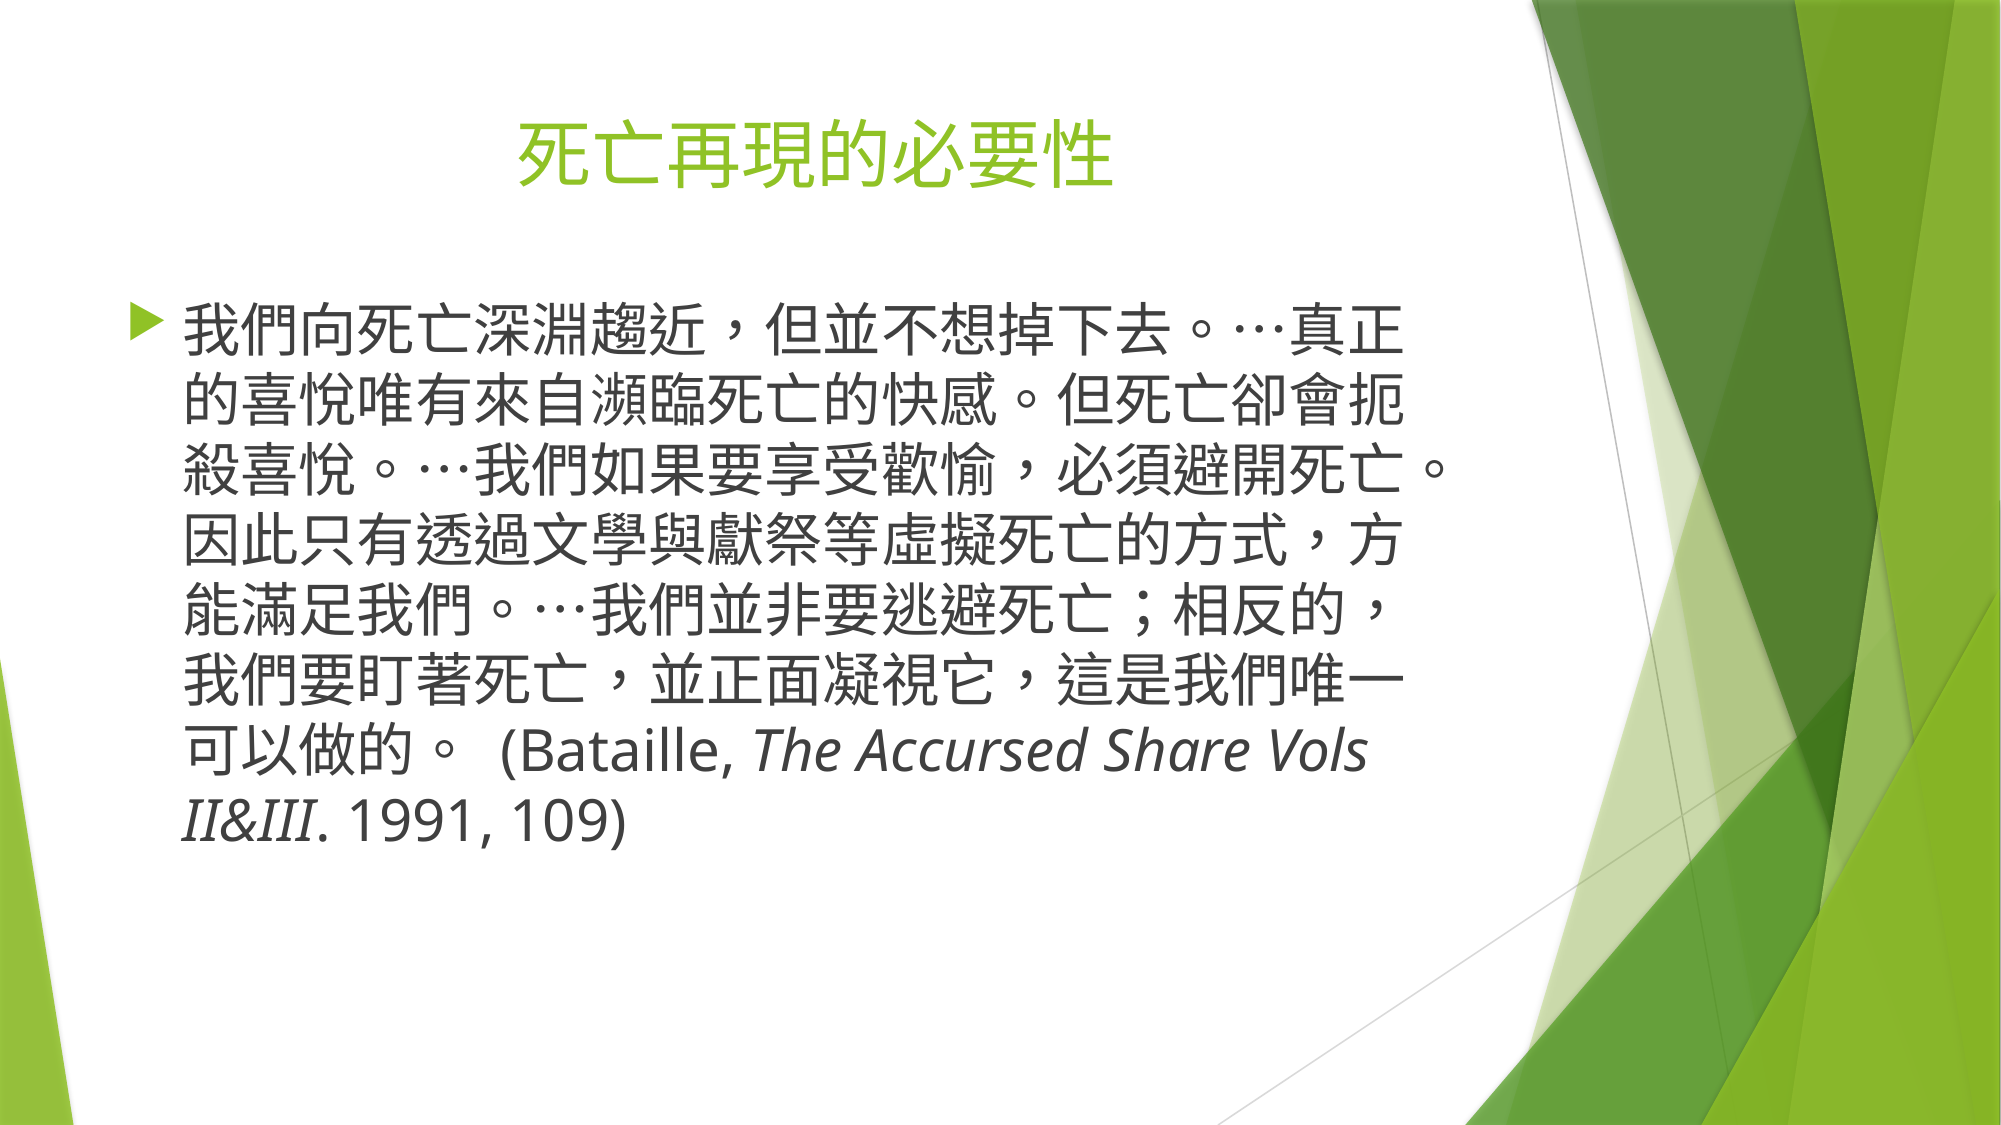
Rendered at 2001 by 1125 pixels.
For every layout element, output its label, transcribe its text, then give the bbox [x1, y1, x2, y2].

title 死亡再現的必要性 [111, 99, 1522, 207]
list 我們向死亡深淵趨近，但並不想掉下去。…真正的喜悅唯有來自瀕臨死亡的快感。但死亡卻會扼殺喜悅。…我們如果要享受歡愉，必須避開死亡。因此只有透過文學與獻祭等虛擬死亡的方式，方能滿足我們。…我們並非要逃避死亡；相反的，我們要盯著死亡，並正面凝視它，這是我們唯一可以做的。 (Bataille, The Accursed Share Vols II&III. 1991, 109) [111, 285, 1471, 963]
